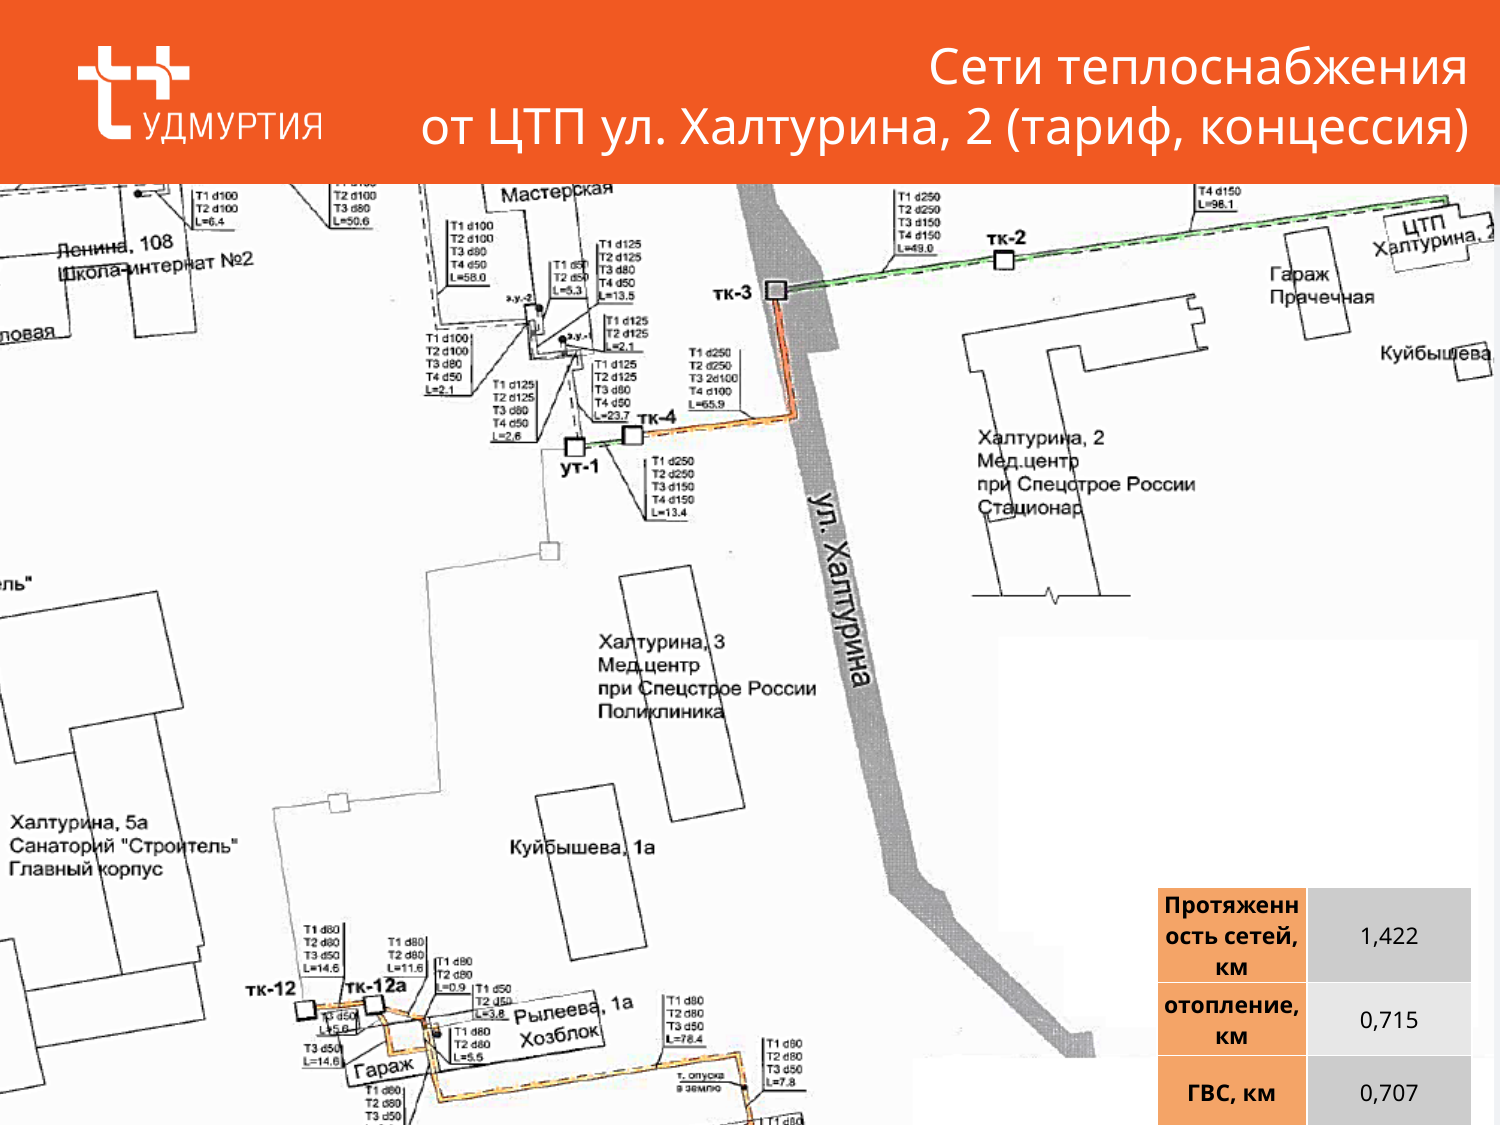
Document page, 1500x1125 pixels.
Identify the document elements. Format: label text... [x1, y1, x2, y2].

picture [0, 184, 1495, 1125]
title Сети теплоснабжения от ЦТП ул. Халтурина, 2 (тариф, концессия) [347, 33, 1471, 155]
picture [78, 46, 321, 144]
